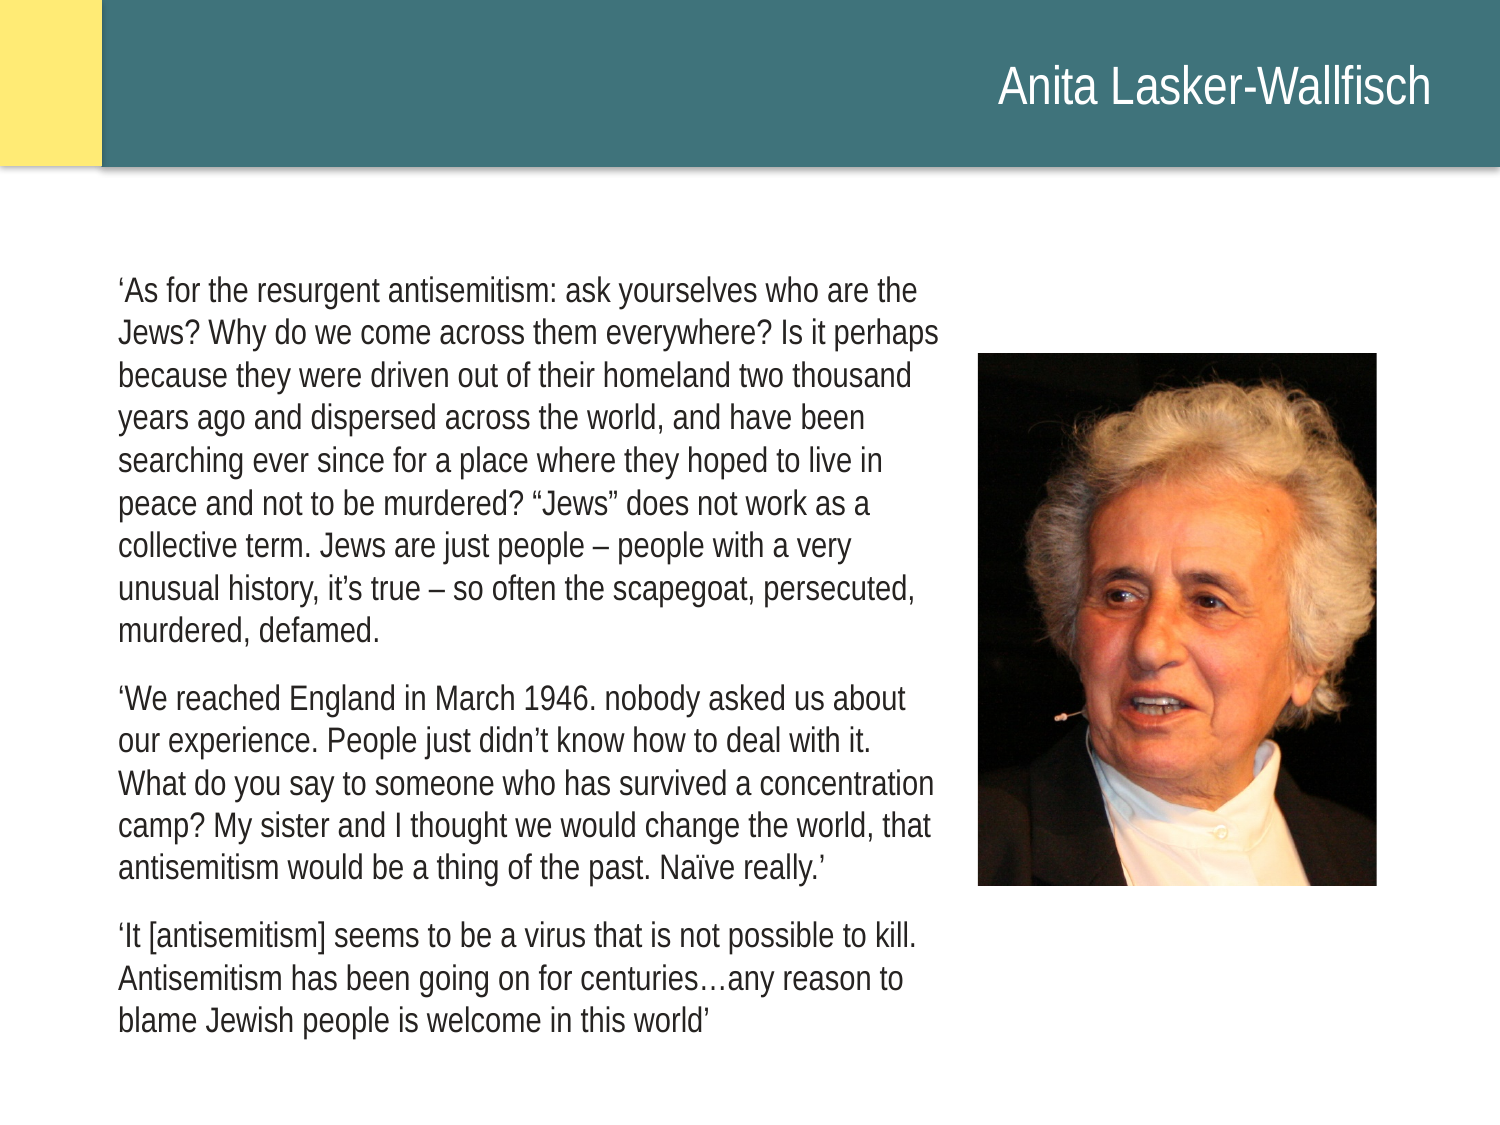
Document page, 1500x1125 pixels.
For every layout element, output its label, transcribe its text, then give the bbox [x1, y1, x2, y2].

title Anita Lasker-Wallfisch [128, 0, 1448, 166]
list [977, 353, 1377, 886]
list ‘As for the resurgent antisemitism: ask yourselves who are the Jews? Why do we come across them everywhere? Is it perhaps because they were driven out of their homeland two thousand years ago and dispersed across the world, and have been searching ever since for a place where they hoped to live in peace and not to be murdered? “Jews” does not work as a collective term. Jews are just people – people with a very unusual history, it’s true – so often the scapegoat, persecuted, murdered, defamed. ‘We reached England in March 1946. nobody asked us about our experience. People just didn’t know how to deal with it. What do you say to someone who has survived a concentration camp? My sister and I thought we would change the world, that antisemitism would be a thing of the past. Naïve really.’ ‘It [antisemitism] seems to be a virus that is not possible to kill. Antisemitism has been going on for centuries…any reason to blame Jewish people is welcome in this world’ [103, 259, 963, 980]
